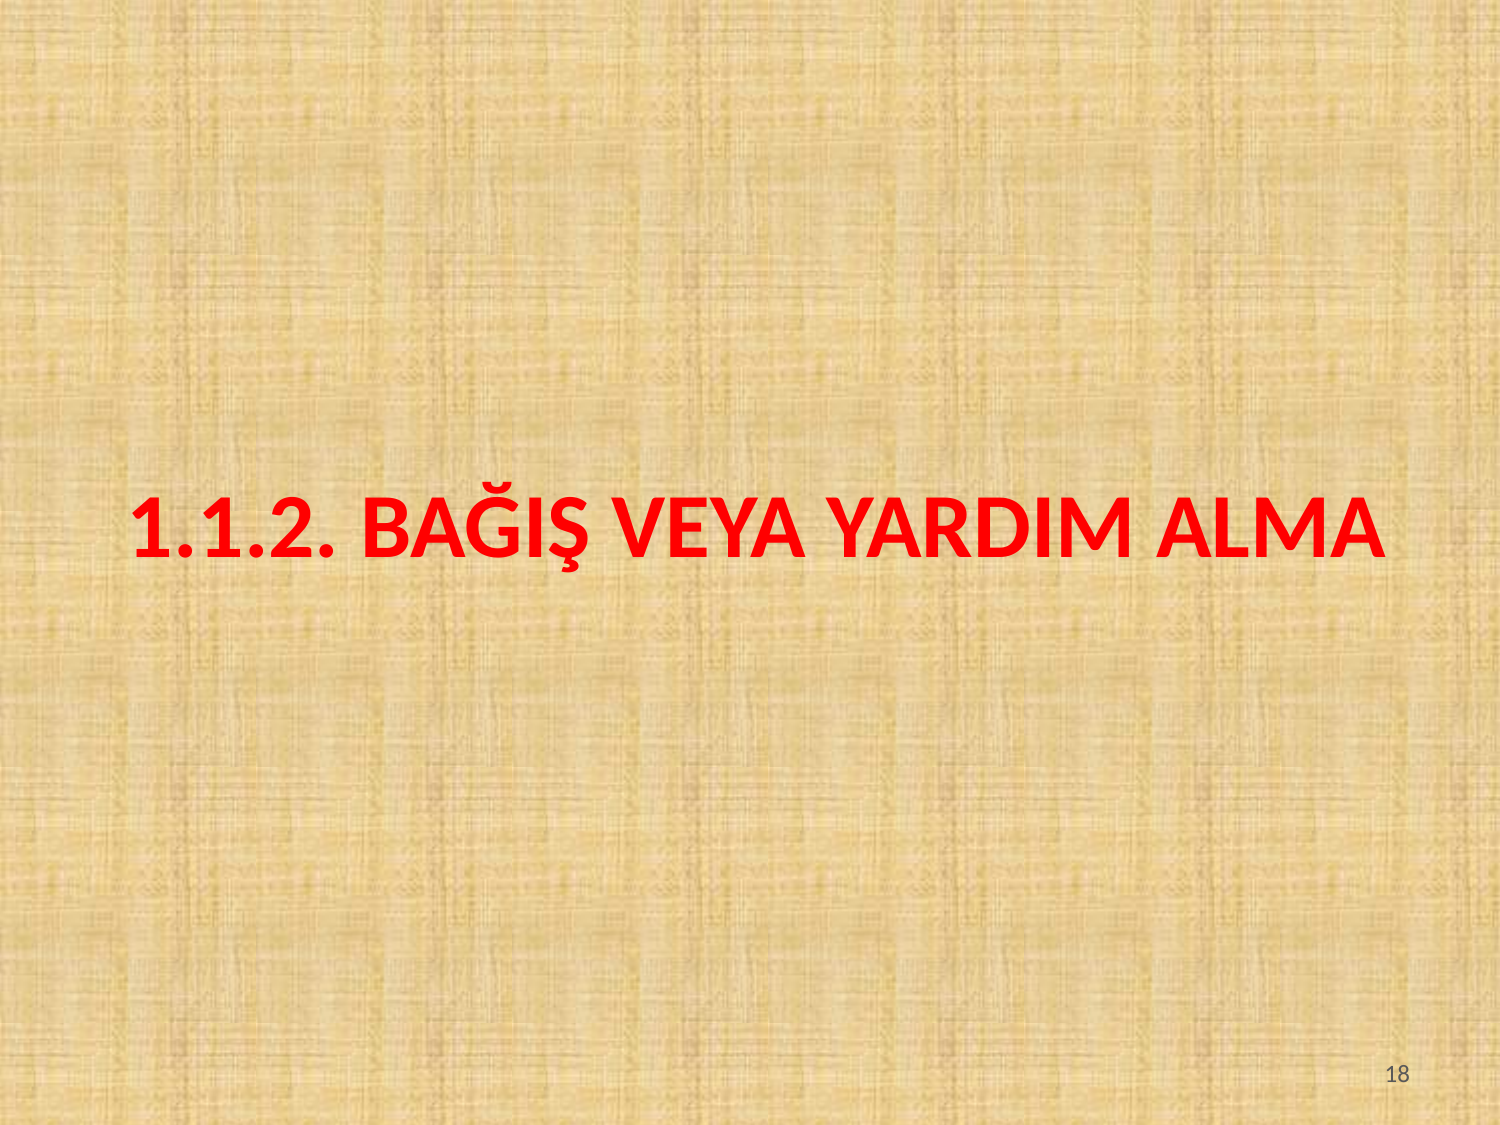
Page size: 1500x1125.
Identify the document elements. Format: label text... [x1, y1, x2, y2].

text_box 1.1.2. BAĞIŞ VEYA YARDIM ALMA [112, 458, 1447, 583]
slide_number 18 [1074, 1042, 1425, 1103]
picture [0, 0, 1500, 1125]
